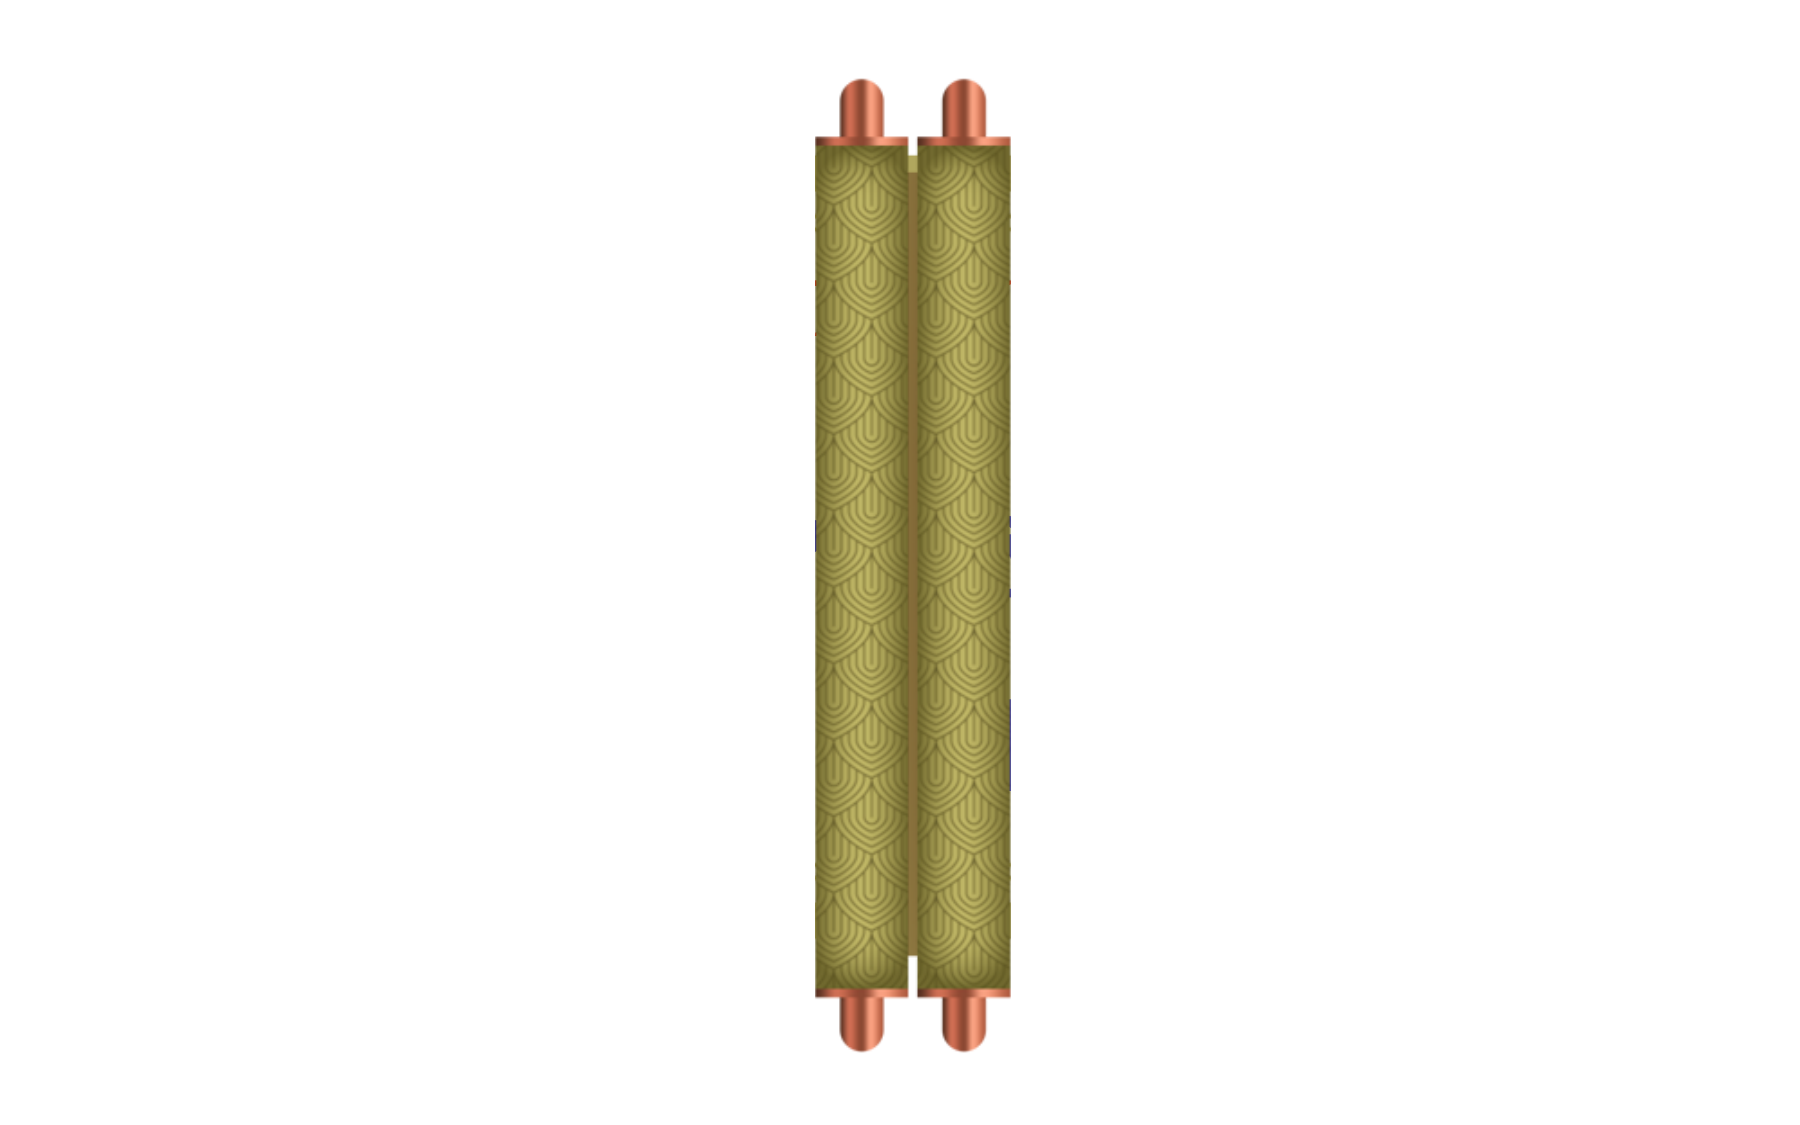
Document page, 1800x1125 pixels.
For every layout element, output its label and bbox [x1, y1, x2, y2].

text_box [0, 64, 910, 1057]
text_box [909, 64, 1800, 1087]
